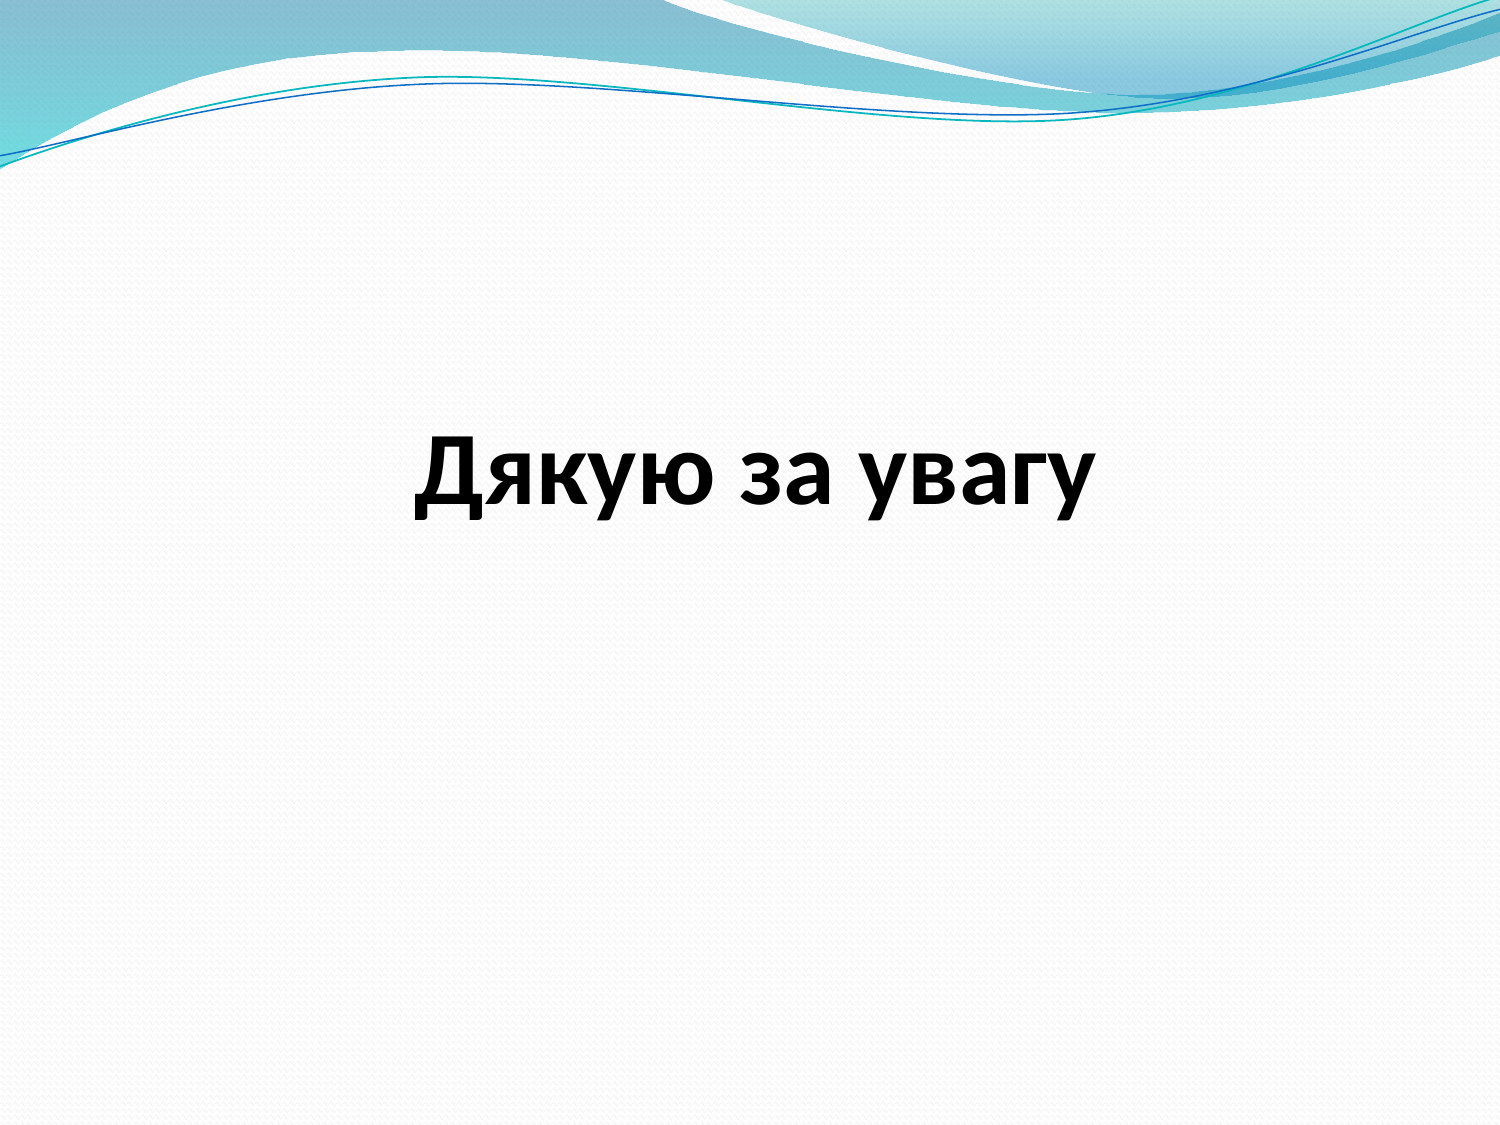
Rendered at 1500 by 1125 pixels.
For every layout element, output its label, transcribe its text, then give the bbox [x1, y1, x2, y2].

title Дякую за увагу [75, 337, 1438, 525]
